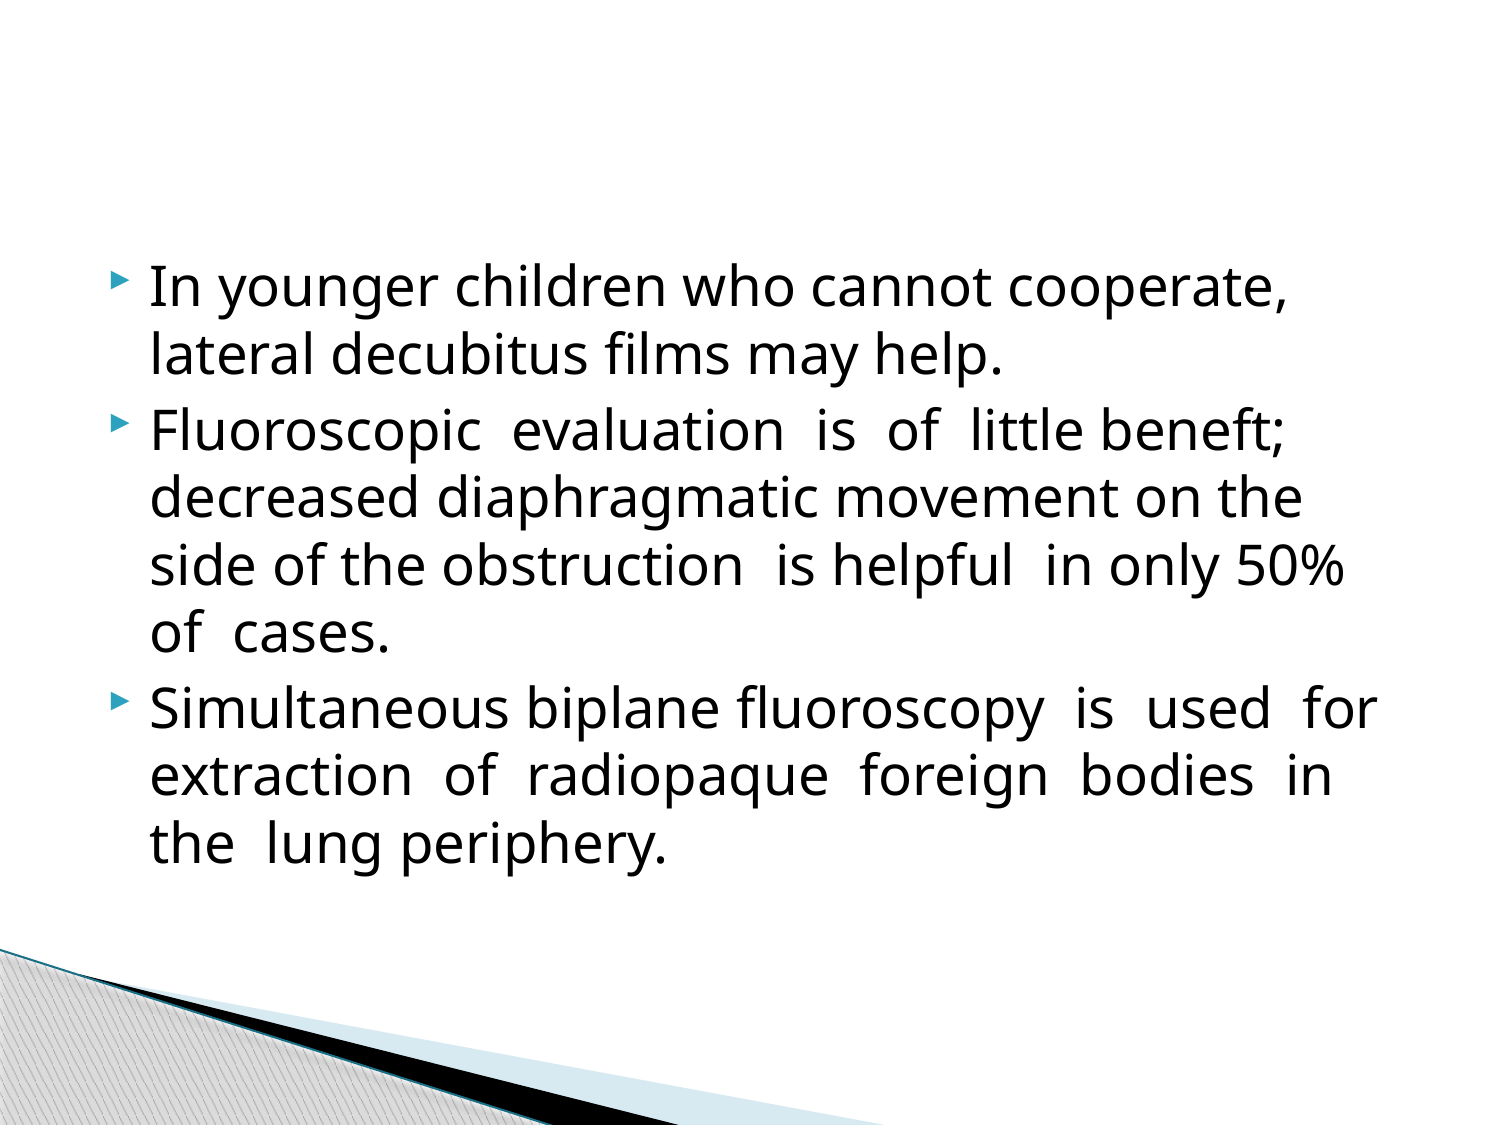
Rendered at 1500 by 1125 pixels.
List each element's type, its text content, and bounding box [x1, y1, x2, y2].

list In younger children who cannot cooperate, lateral decubitus films may help. Fluoroscopic evaluation is of little beneft; decreased diaphragmatic movement on the side of the obstruction is helpful in only 50% of cases. Simultaneous biplane fluoroscopy is used for extraction of radiopaque foreign bodies in the lung periphery. [75, 243, 1425, 986]
